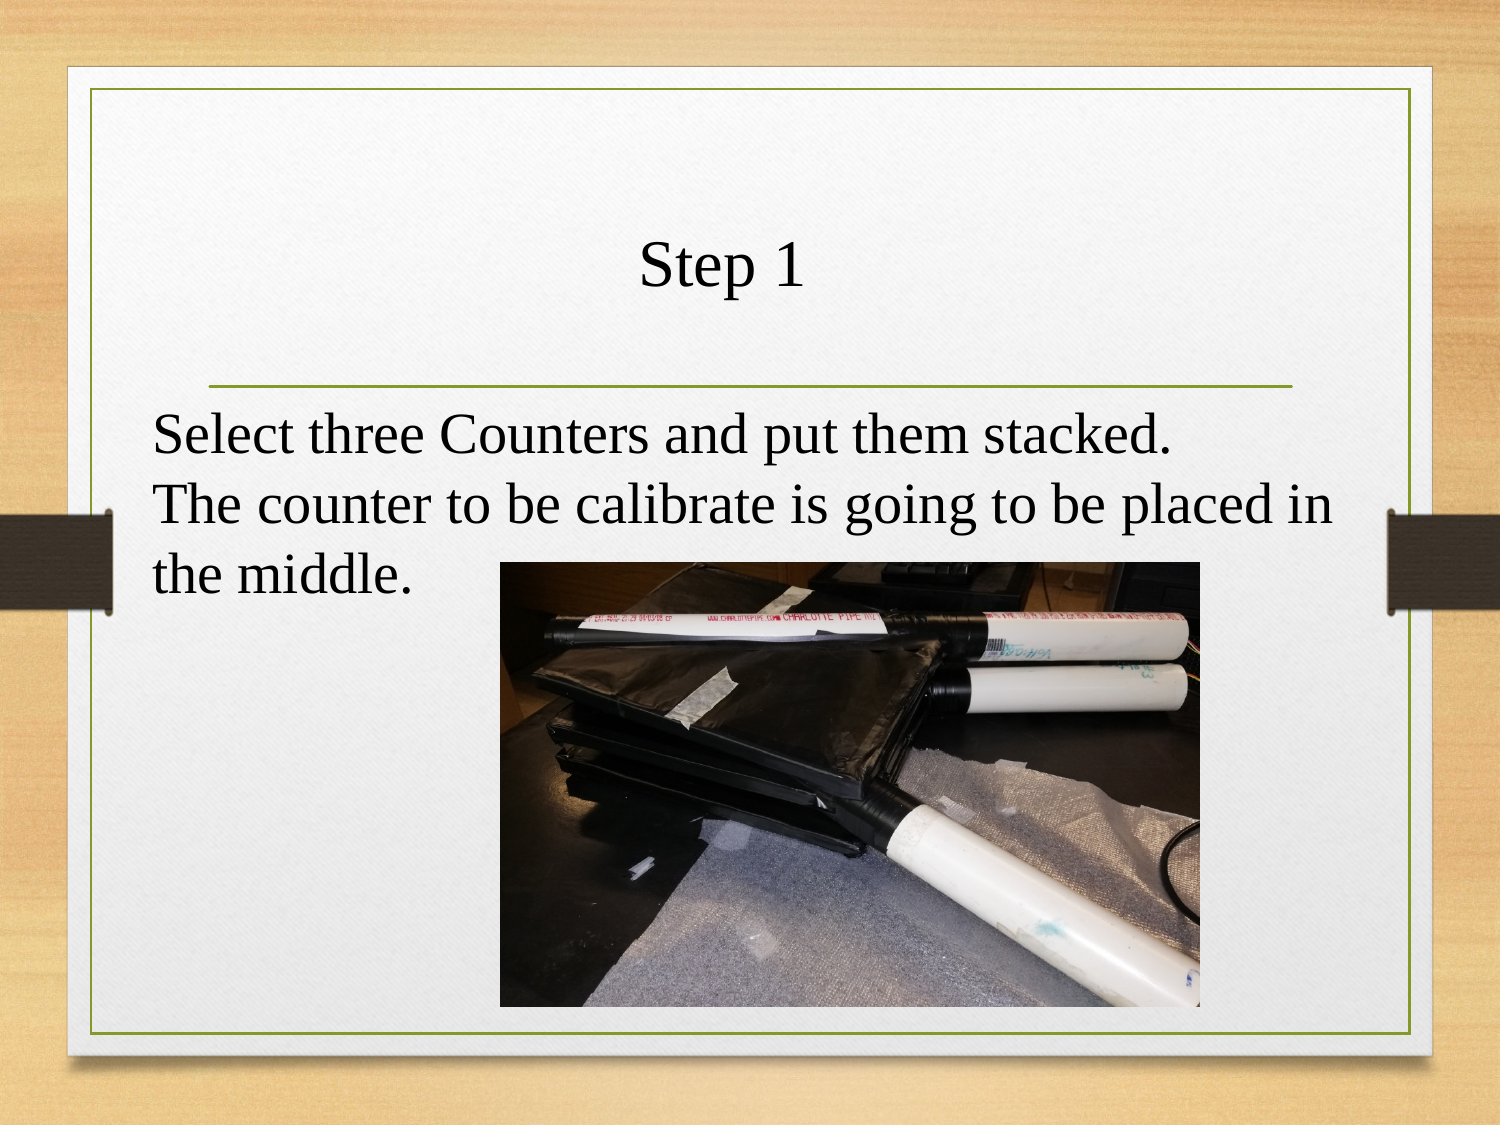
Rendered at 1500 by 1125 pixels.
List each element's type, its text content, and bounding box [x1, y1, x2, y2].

picture [0, 0, 1500, 1125]
text_box Step 1 [574, 212, 888, 308]
text_box Select three Counters and put them stacked. The counter to be calibrate is going to be placed in the middle. [137, 387, 1413, 693]
